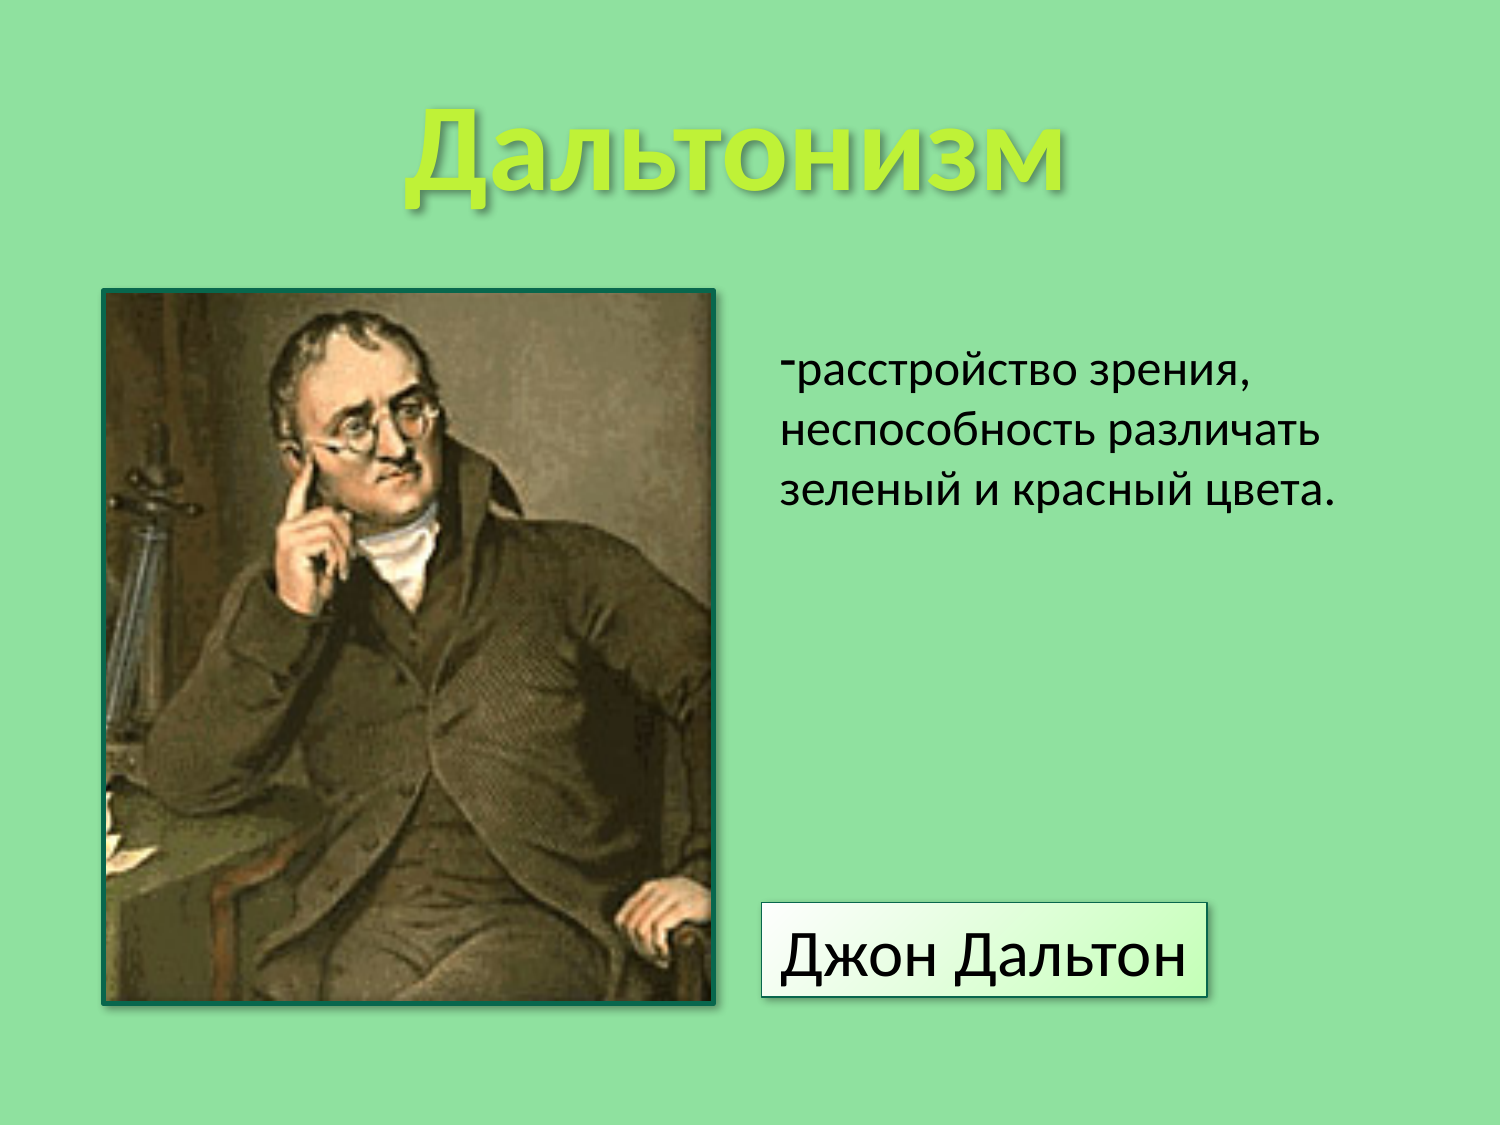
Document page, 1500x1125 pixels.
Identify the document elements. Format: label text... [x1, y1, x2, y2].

text_box расстройство зрения, неспособность различать зеленый и красный цвета. [764, 328, 1352, 523]
text_box Дальтонизм [389, 58, 1085, 224]
text_box Джон Дальтон [761, 902, 1208, 998]
picture [105, 292, 712, 1002]
